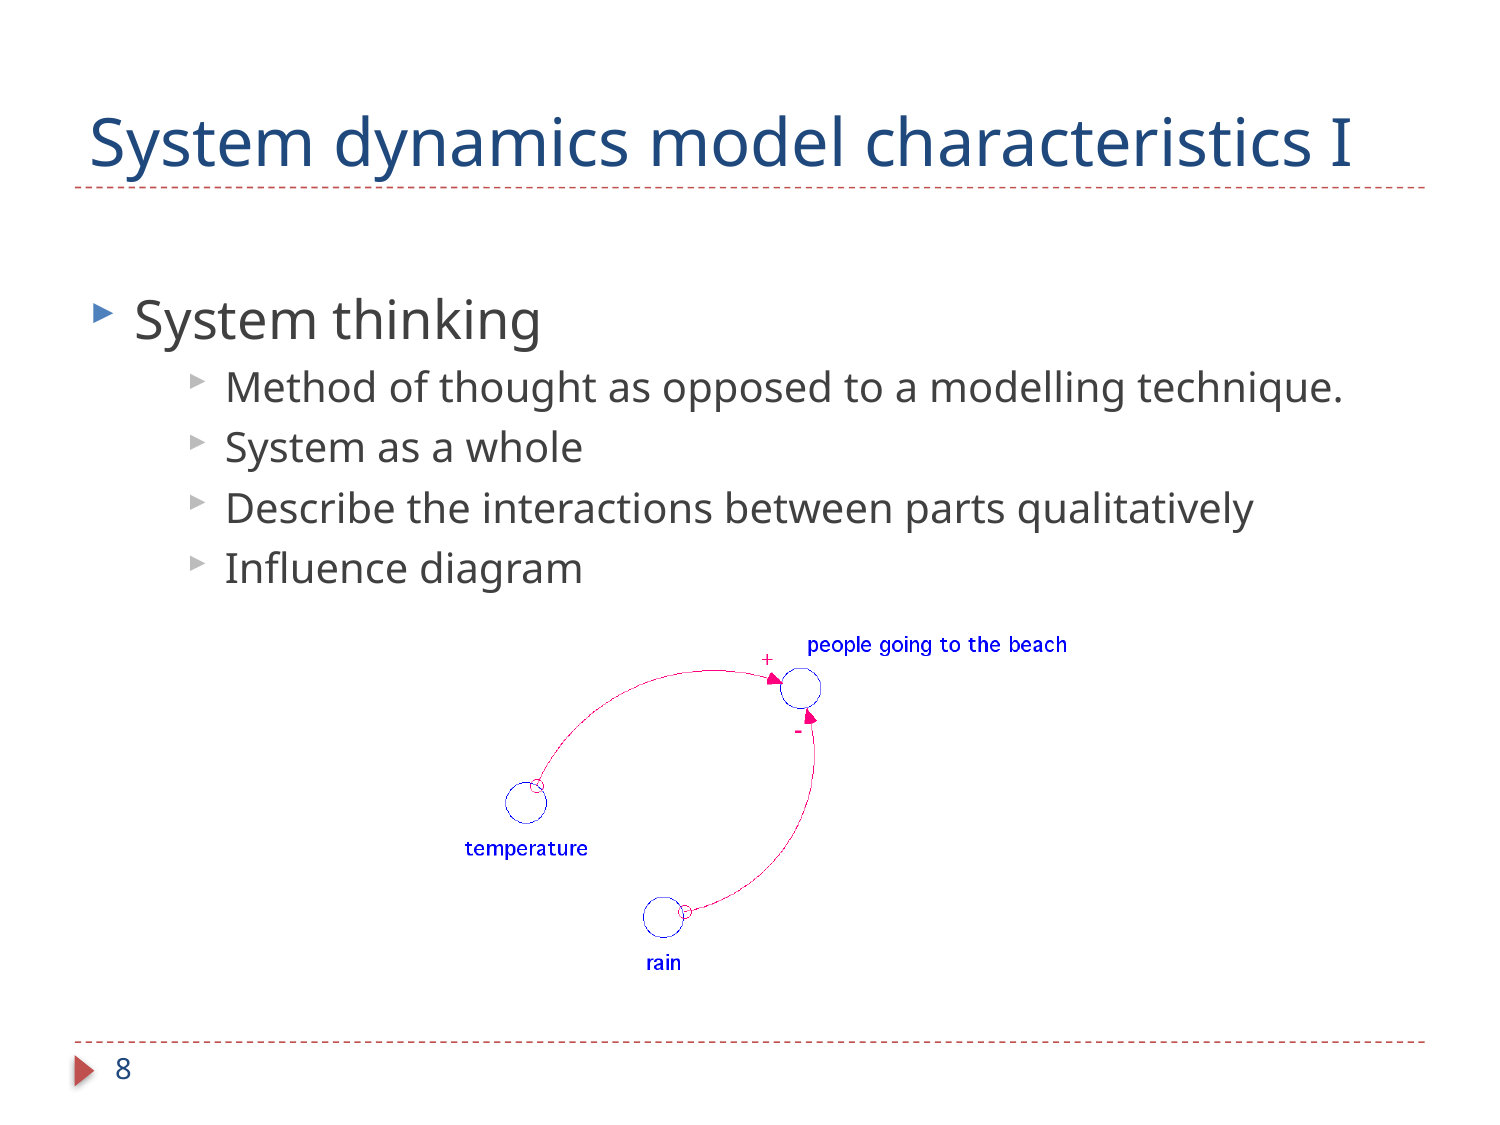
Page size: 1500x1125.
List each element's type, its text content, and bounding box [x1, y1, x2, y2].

title System dynamics model characteristics I [75, 24, 1425, 188]
slide_number 8 [100, 1042, 426, 1103]
list System thinking Method of thought as opposed to a modelling technique. System as a whole Describe the interactions between parts qualitatively Influence diagram [75, 200, 1425, 1010]
picture [447, 627, 1075, 976]
